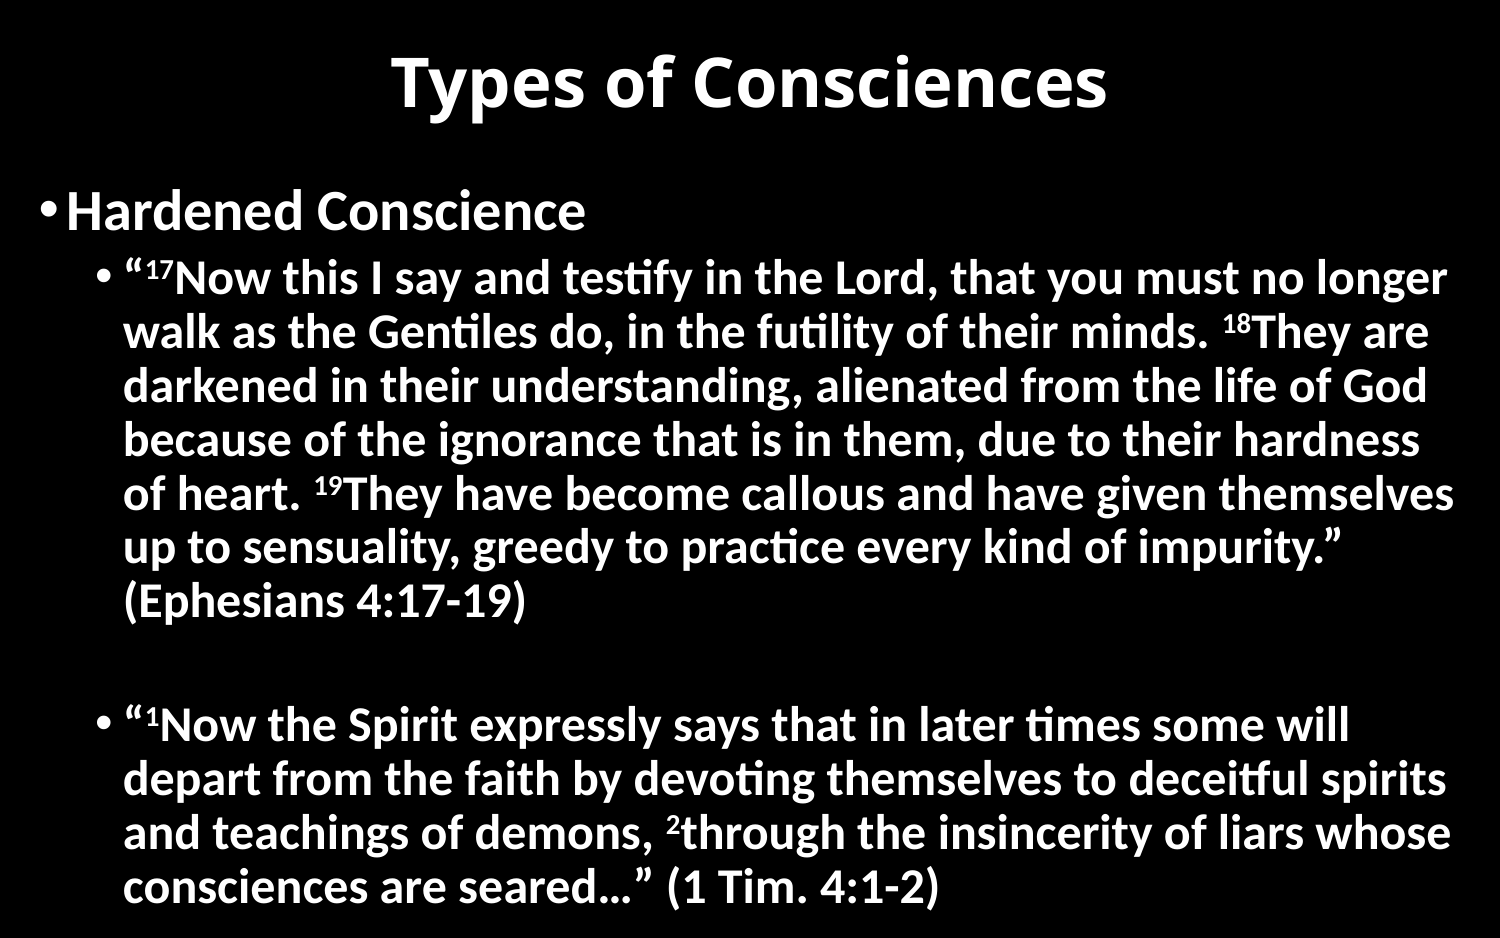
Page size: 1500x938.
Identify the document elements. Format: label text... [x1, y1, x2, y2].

list Hardened Conscience “17Now this I say and testify in the Lord, that you must no longer walk as the Gentiles do, in the futility of their minds. 18They are darkened in their understanding, alienated from the life of God because of the ignorance that is in them, due to their hardness of heart. 19They have become callous and have given themselves up to sensuality, greedy to practice every kind of impurity.” (Ephesians 4:17-19) “1Now the Spirit expressly says that in later times some will depart from the faith by devoting themselves to deceitful spirits and teachings of demons, 2through the insincerity of liars whose consciences are seared…” (1 Tim. 4:1-2) [23, 172, 1477, 938]
title Types of Consciences [103, 8, 1397, 163]
